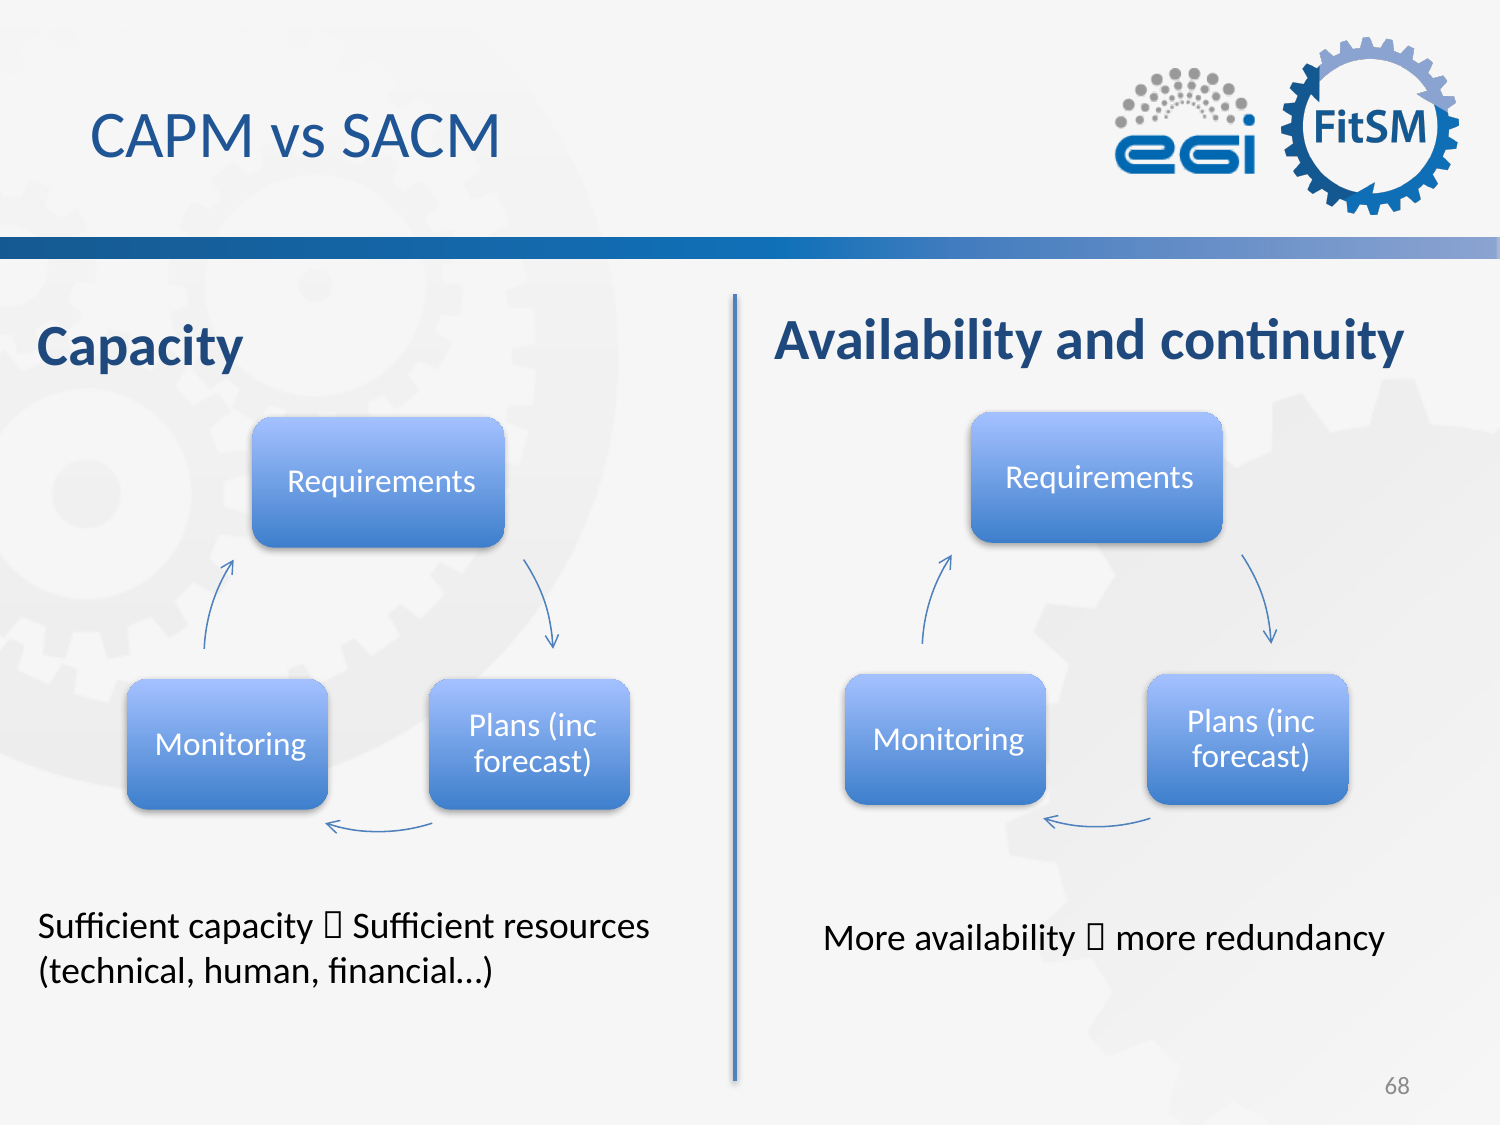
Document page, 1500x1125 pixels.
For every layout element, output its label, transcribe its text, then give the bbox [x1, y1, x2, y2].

picture [0, 0, 1500, 1125]
text_box Capacity [23, 299, 731, 865]
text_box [766, 411, 1427, 852]
slide_number 68 [1074, 1054, 1425, 1115]
title CAPM vs SACM [75, 45, 1047, 217]
text_box Availability and continuity [759, 294, 1443, 859]
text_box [48, 416, 709, 857]
text_box Sufficient capacity  Sufficient resources (technical, human, financial…) [23, 893, 709, 999]
text_box More availability  more redundancy [765, 905, 1451, 965]
